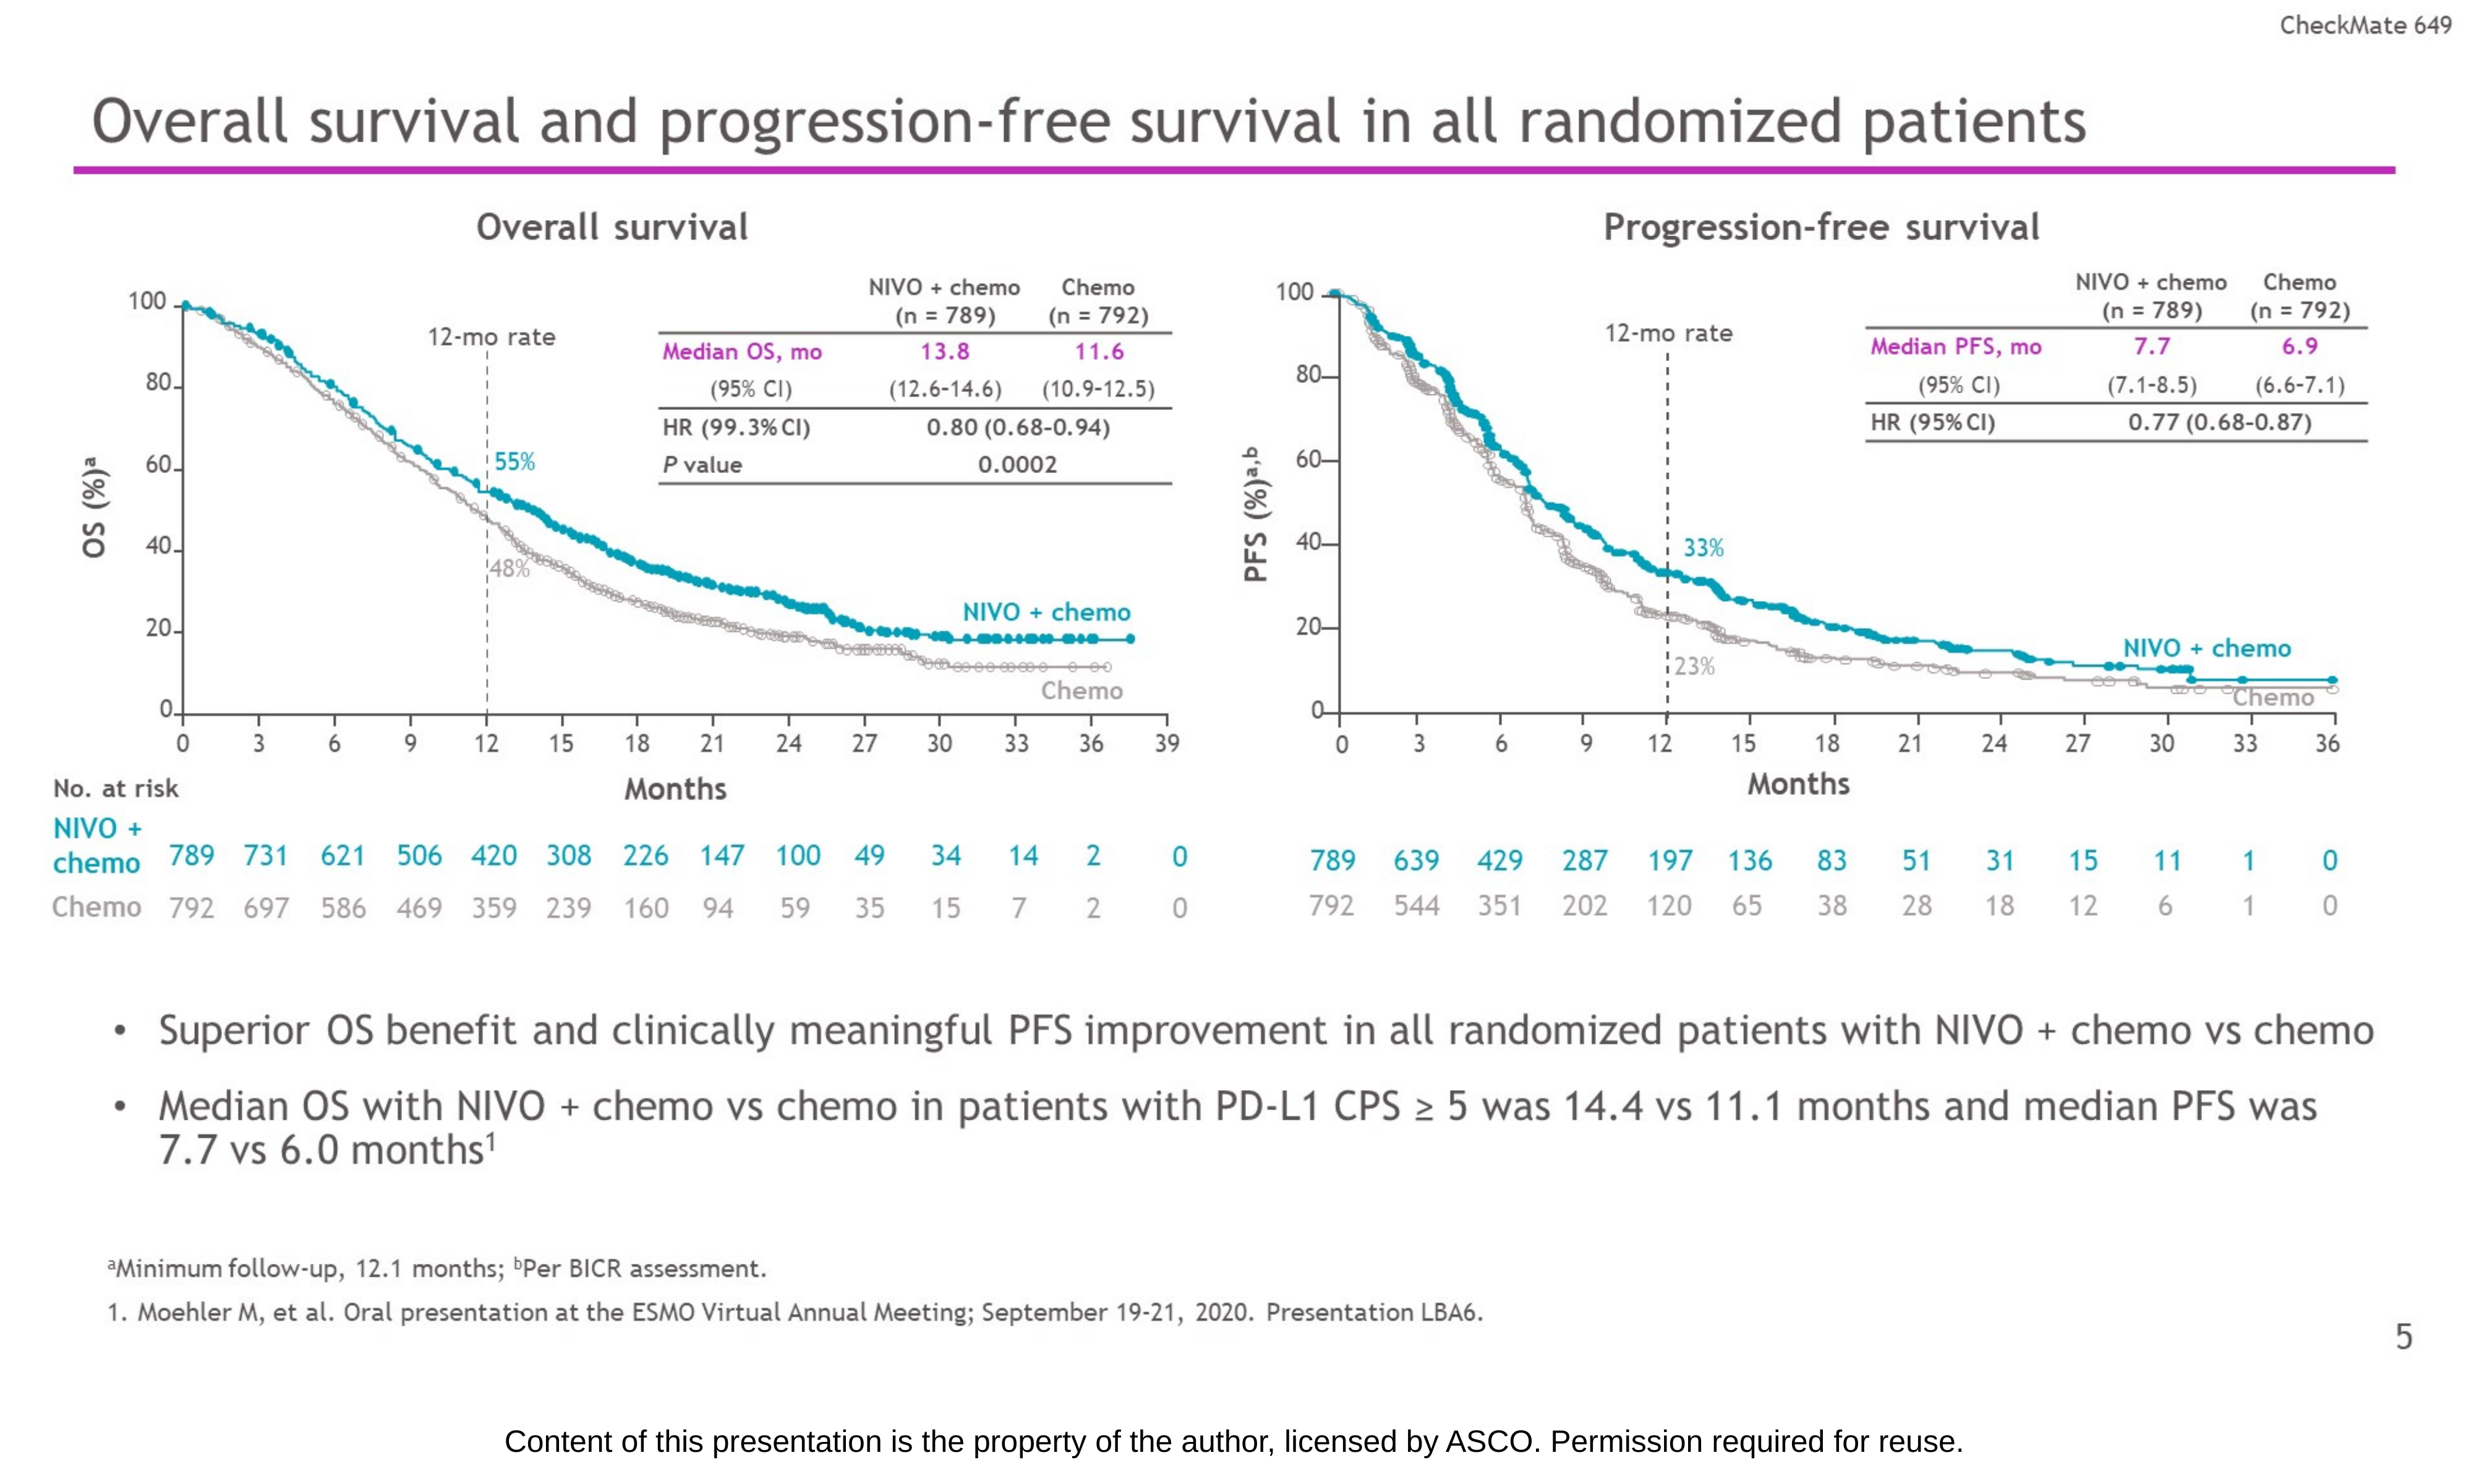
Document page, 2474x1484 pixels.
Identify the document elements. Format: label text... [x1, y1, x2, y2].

text_box Content of this presentation is the property of the author, licensed by ASCO. Permission required for reuse. [0, 1399, 2474, 1477]
picture [2, 0, 2472, 1389]
